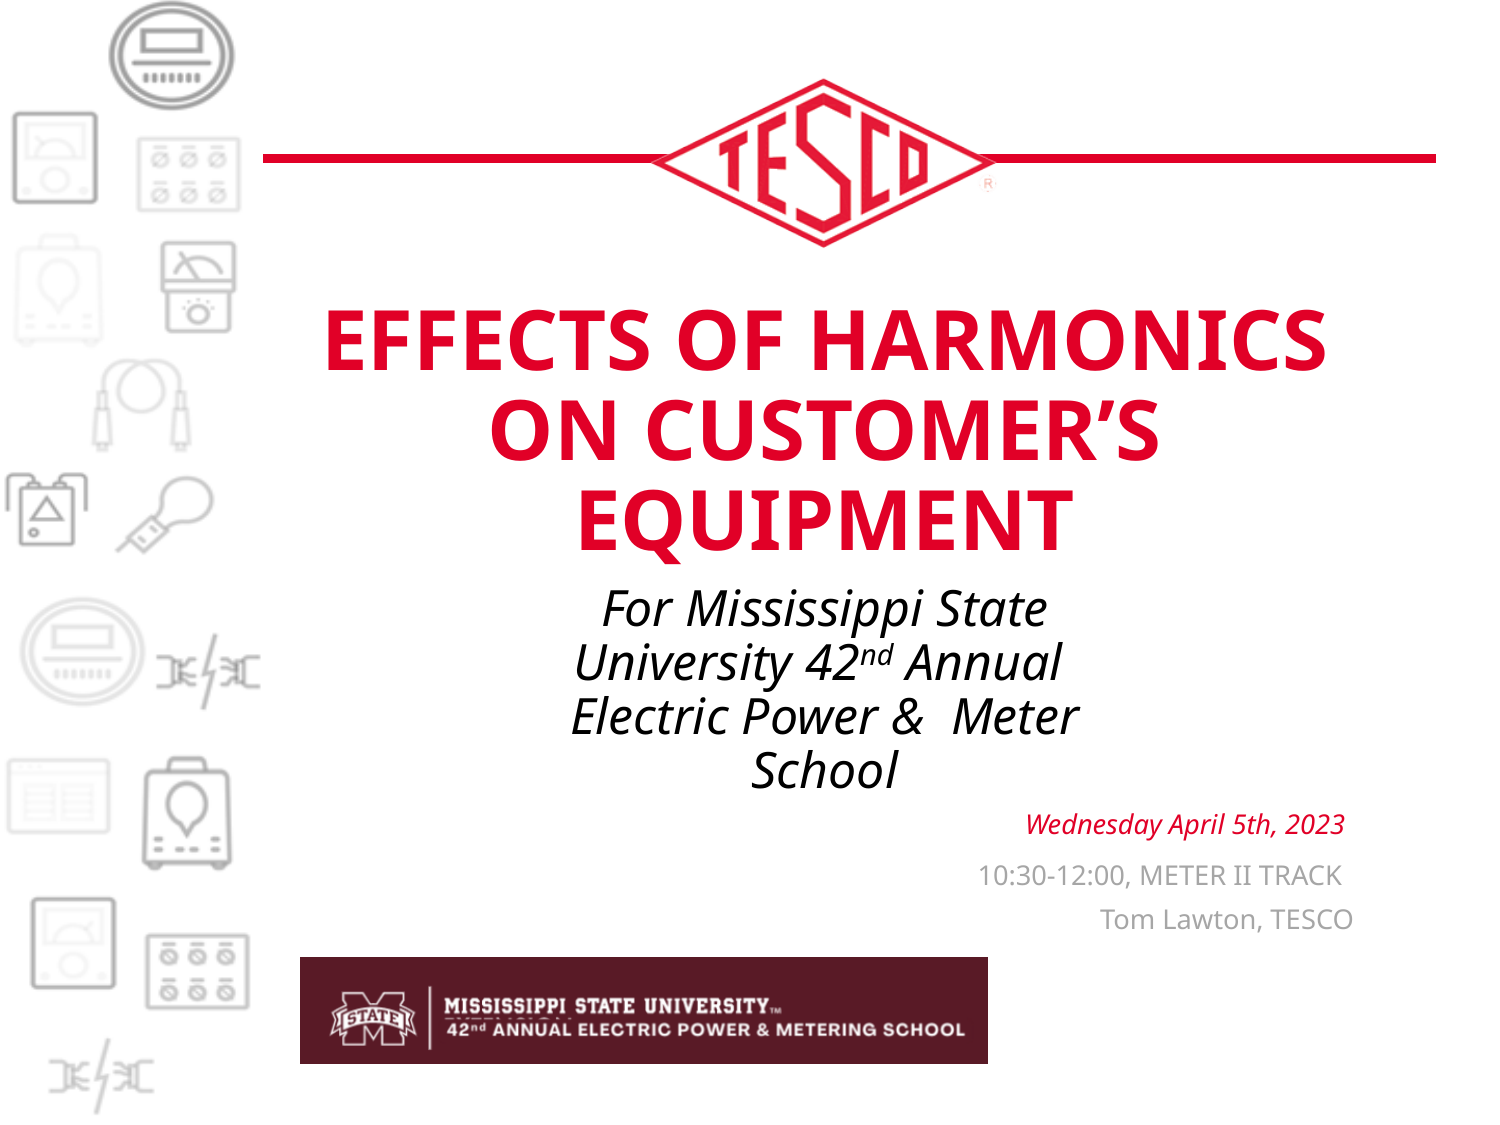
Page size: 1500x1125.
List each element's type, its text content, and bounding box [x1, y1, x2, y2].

picture [0, 0, 315, 1125]
title Effects of Harmonics on Customer’s Equipment [262, 290, 1388, 576]
text_box Tom Lawton, TESCO [836, 898, 1370, 944]
list Wednesday April 5th, 2023 [835, 804, 1368, 849]
picture [629, 64, 1020, 252]
list 10:30-12:00, METER II TRACK [825, 854, 1358, 899]
subtitle For Mississippi State University 42nd Annual Electric Power & Meter School [481, 576, 1169, 687]
picture [299, 957, 988, 1064]
